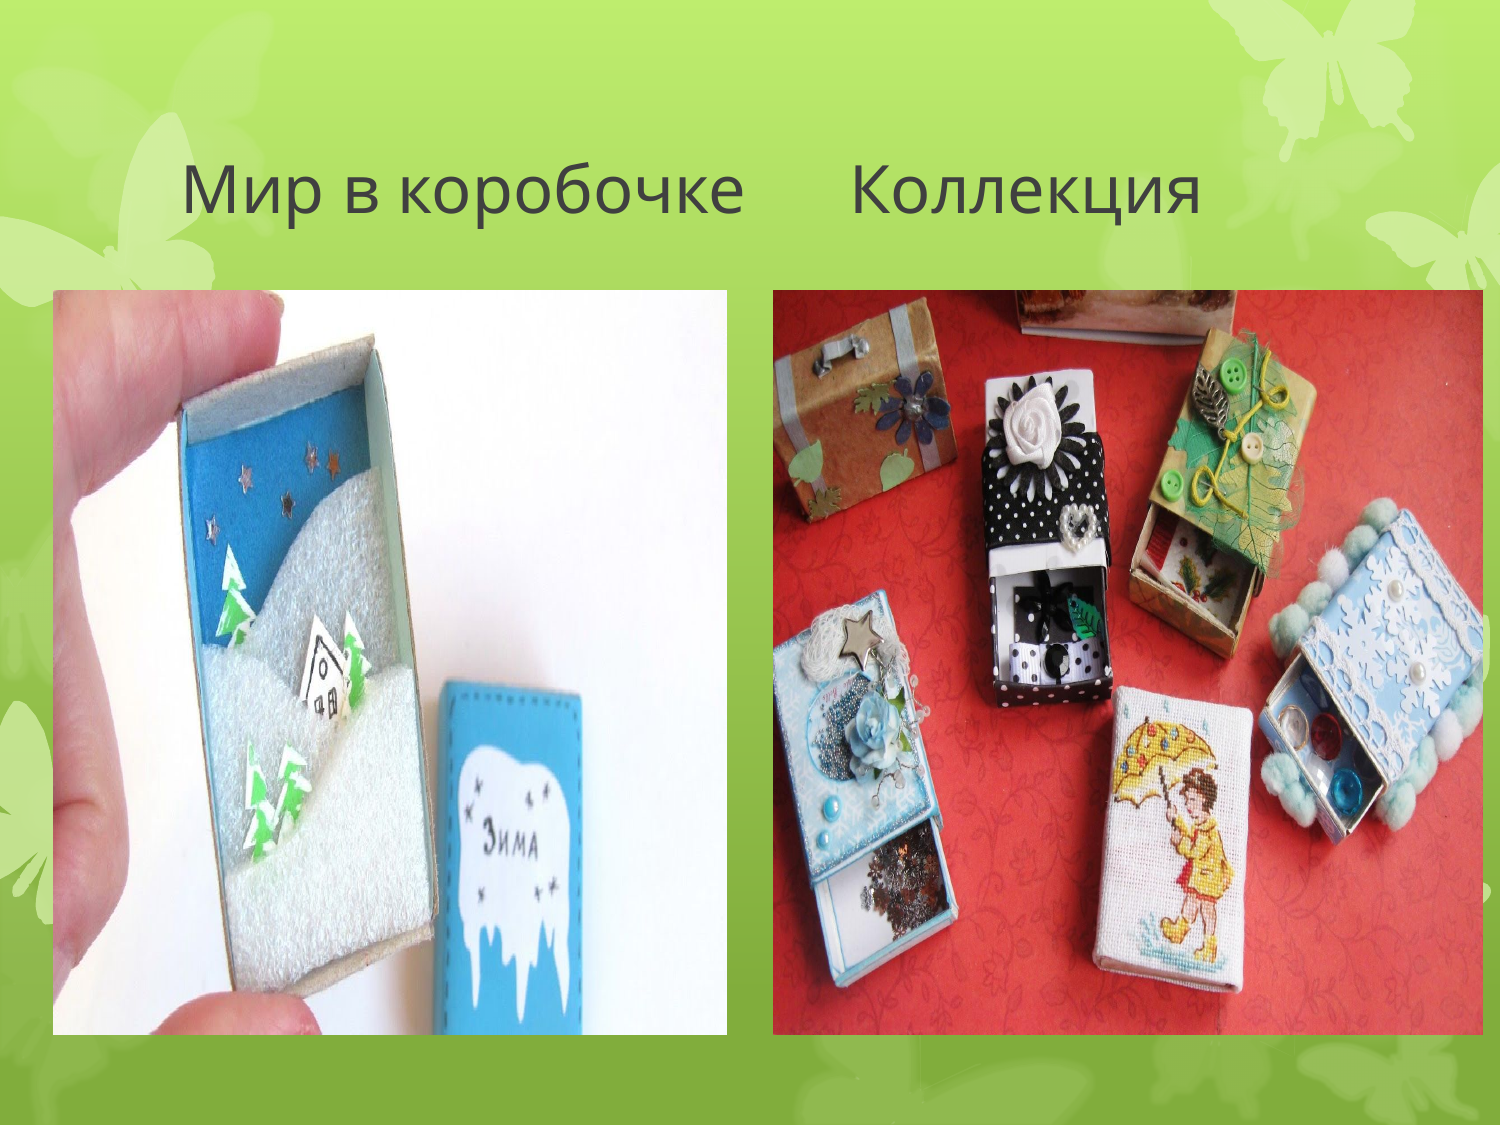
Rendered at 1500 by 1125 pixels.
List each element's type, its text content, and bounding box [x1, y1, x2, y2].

list [730, 296, 735, 962]
picture [52, 290, 727, 1036]
title Мир в коробочке Коллекция [165, 110, 1334, 263]
picture [773, 290, 1483, 1036]
